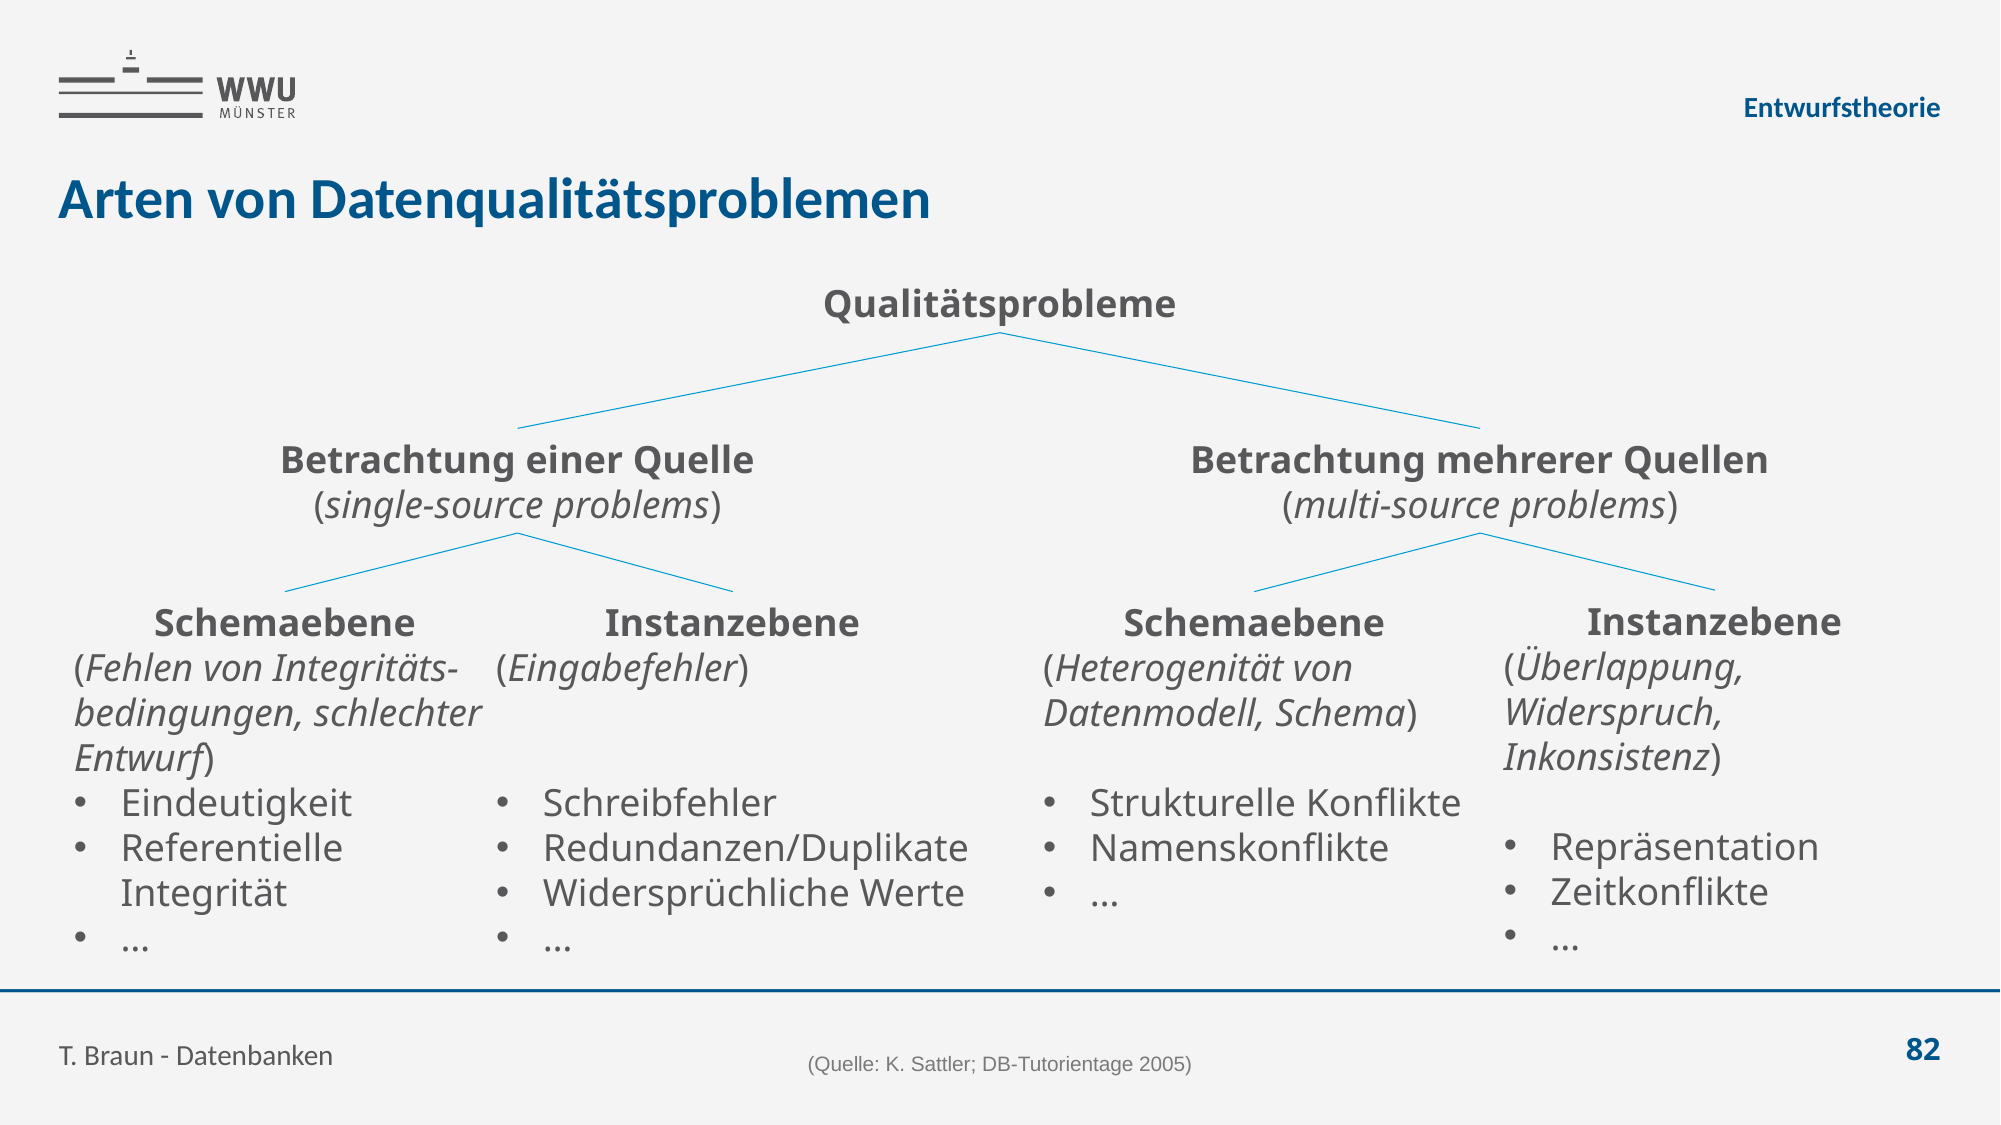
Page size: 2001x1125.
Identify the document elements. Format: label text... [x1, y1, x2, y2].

footer T. Braun - Datenbanken [58, 1012, 1440, 1072]
text_box Instanzebene (Eingabefehler) Schreibfehler Redundanzen/Duplikate Widersprüchliche Werte … [481, 591, 985, 967]
slide_number 82 [1822, 1012, 1941, 1072]
text_box Schemaebene (Fehlen von Integritäts-bedingungen, schlechter Entwurf) Eindeutigkeit Referentielle Integrität … [59, 591, 481, 967]
text_box Instanzebene (Überlappung, Widerspruch, Inkonsistenz) Repräsentation Zeitkonflikte … [1489, 590, 1941, 965]
text_box Schemaebene (Heterogenität von Datenmodell, Schema) Strukturelle Konflikte Namenskonflikte … [1028, 591, 1481, 922]
text_box Qualitätsprobleme [808, 272, 1192, 333]
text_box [1480, 534, 1715, 591]
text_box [1254, 534, 1481, 592]
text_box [517, 333, 999, 429]
text_box (Quelle: K. Sattler; DB-Tutorientage 2005) [792, 1042, 1208, 1083]
slide_number Entwurfstheorie [589, 63, 1941, 123]
title Arten von Datenqualitätsproblemen [58, 148, 1941, 243]
text_box Betrachtung mehrerer Quellen (multi-source problems) [1175, 428, 1786, 534]
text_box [517, 534, 733, 592]
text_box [284, 534, 517, 592]
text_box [999, 333, 1481, 429]
text_box Betrachtung einer Quelle (single-source problems) [265, 428, 771, 534]
